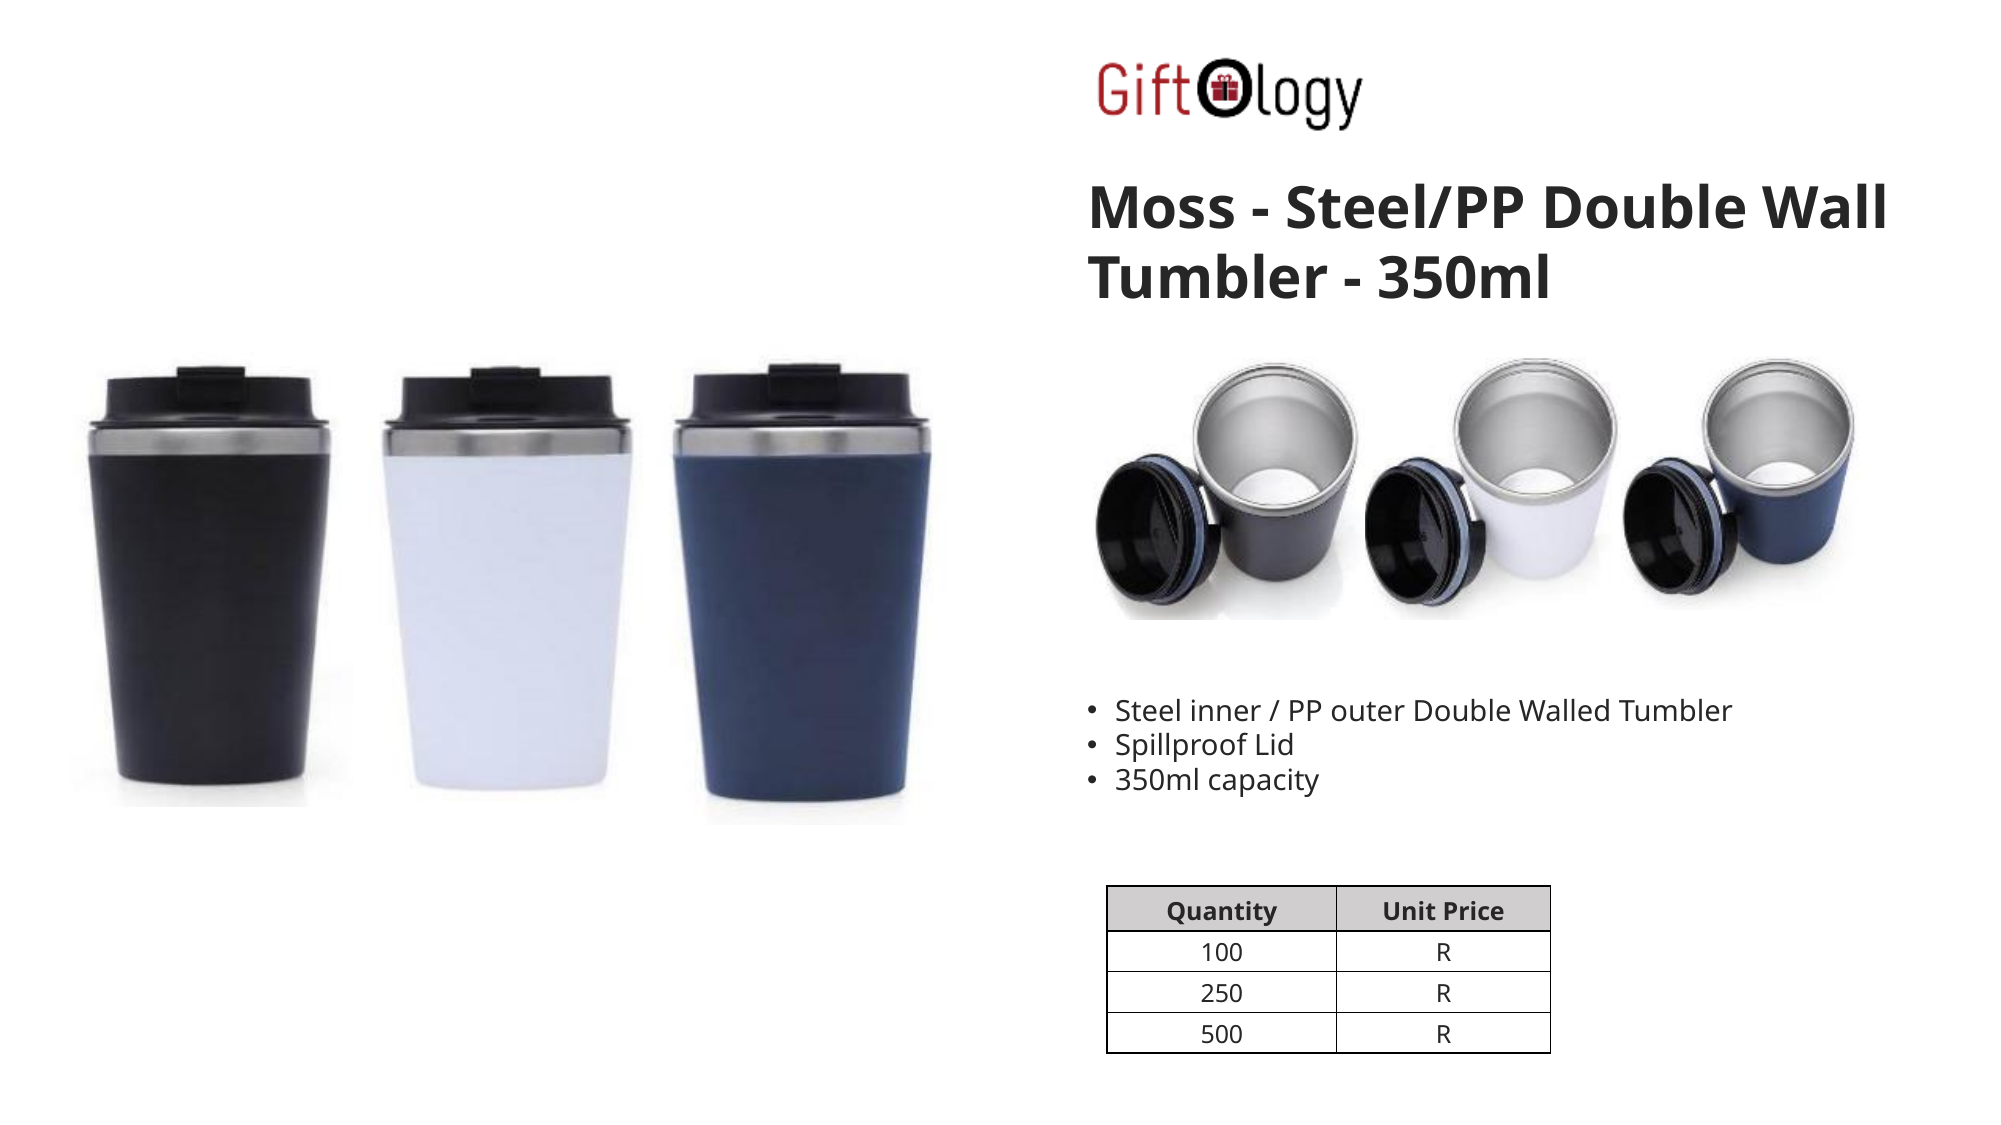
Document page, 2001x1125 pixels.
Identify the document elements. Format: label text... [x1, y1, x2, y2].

table_cell R [1337, 1013, 1550, 1052]
picture [1090, 52, 1374, 145]
table_header Quantity [1108, 887, 1336, 930]
table_cell 500 [1108, 1013, 1336, 1052]
table_cell 100 [1108, 932, 1336, 971]
table_cell R [1337, 932, 1550, 971]
text_box Steel inner / PP outer Double Walled Tumbler Spillproof Lid 350ml capacity [1072, 684, 1910, 804]
table_cell R [1337, 972, 1550, 1012]
table_header Unit Price [1337, 887, 1550, 930]
picture [367, 342, 960, 825]
text_box Moss - Steel/PP Double Wall Tumbler - 350ml [1072, 162, 1949, 318]
picture [67, 340, 354, 807]
picture [1093, 356, 1867, 620]
table_cell 250 [1108, 972, 1336, 1012]
